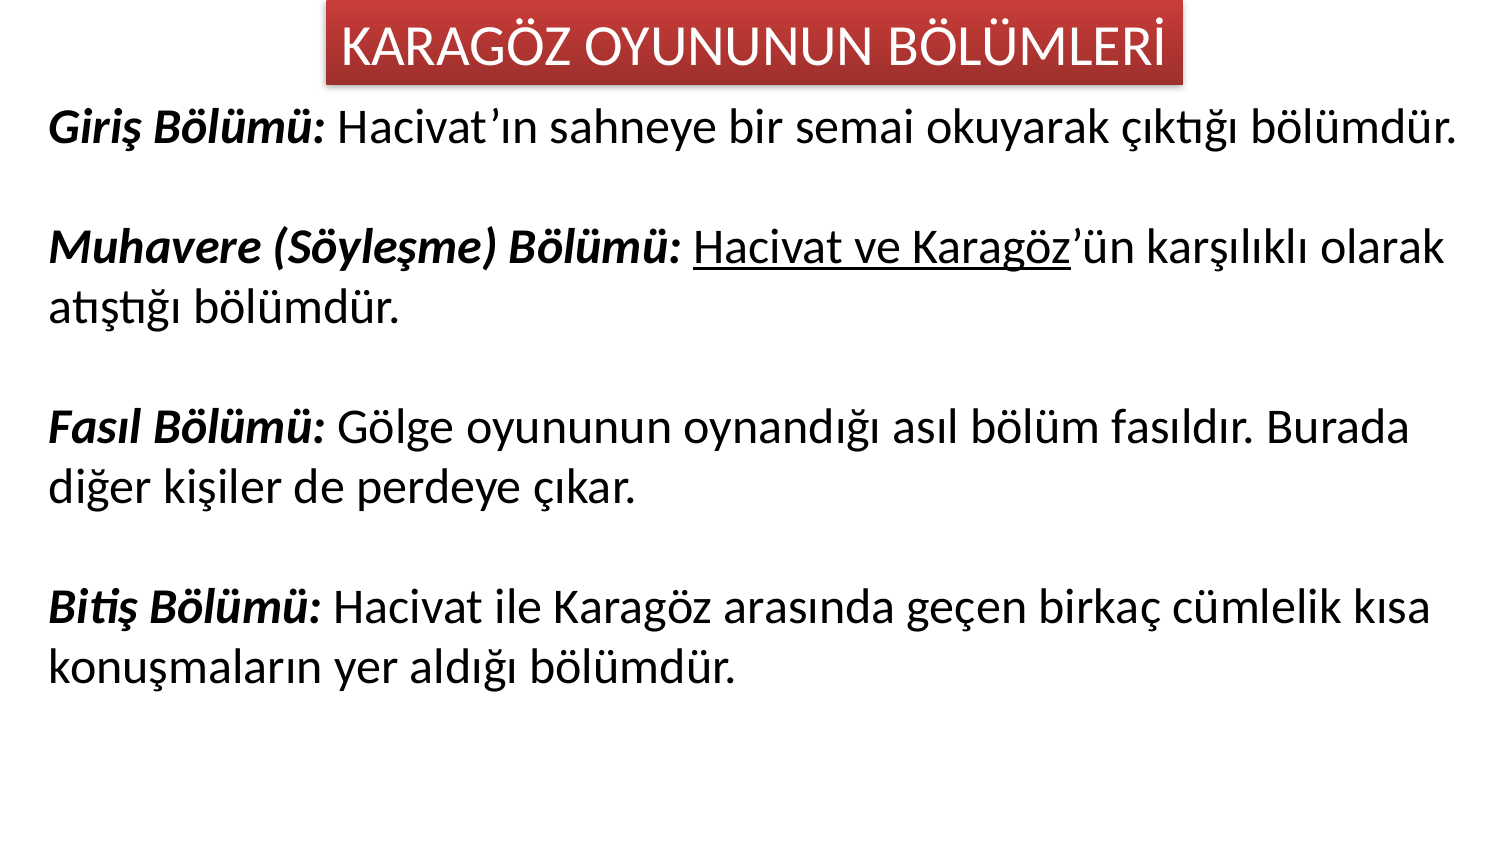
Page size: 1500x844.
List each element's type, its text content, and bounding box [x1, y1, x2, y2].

text_box KARAGÖZ OYUNUNUN BÖLÜMLERİ [326, 0, 1183, 85]
text_box Giriş Bölümü: Hacivat’ın sahneye bir semai okuyarak çıktığı bölümdür. Muhavere (Söyleşme) Bölümü: Hacivat ve Karagöz’ün karşılıklı olarak atıştığı bölümdür. Fasıl Bölümü: Gölge oyununun oynandığı asıl bölüm fasıldır. Burada diğer kişiler de perdeye çıkar. Bitiş Bölümü: Hacivat ile Karagöz arasında geçen birkaç cümlelik kısa konuşmaların yer aldığı bölümdür. [34, 85, 1476, 701]
